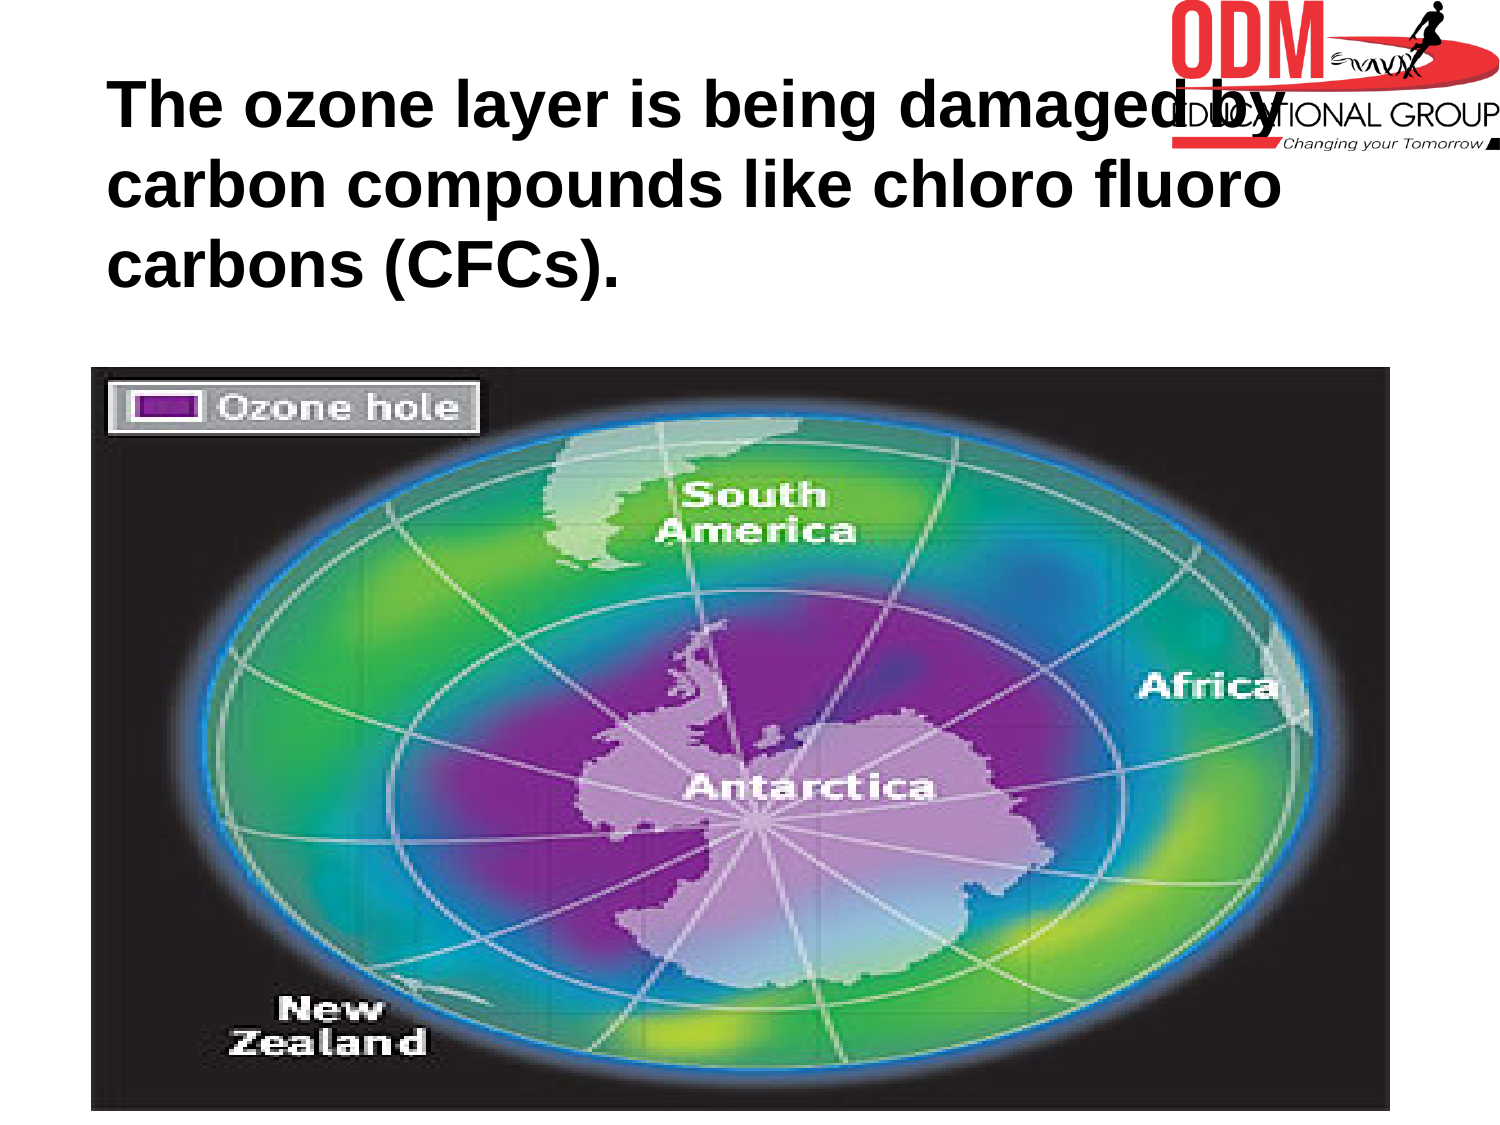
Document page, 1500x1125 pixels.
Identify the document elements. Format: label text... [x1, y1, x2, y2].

picture [1172, 0, 1500, 151]
list The ozone layer is being damaged by carbon compounds like chloro fluoro carbons (CFCs). [91, 53, 1442, 797]
picture [91, 367, 1390, 1111]
